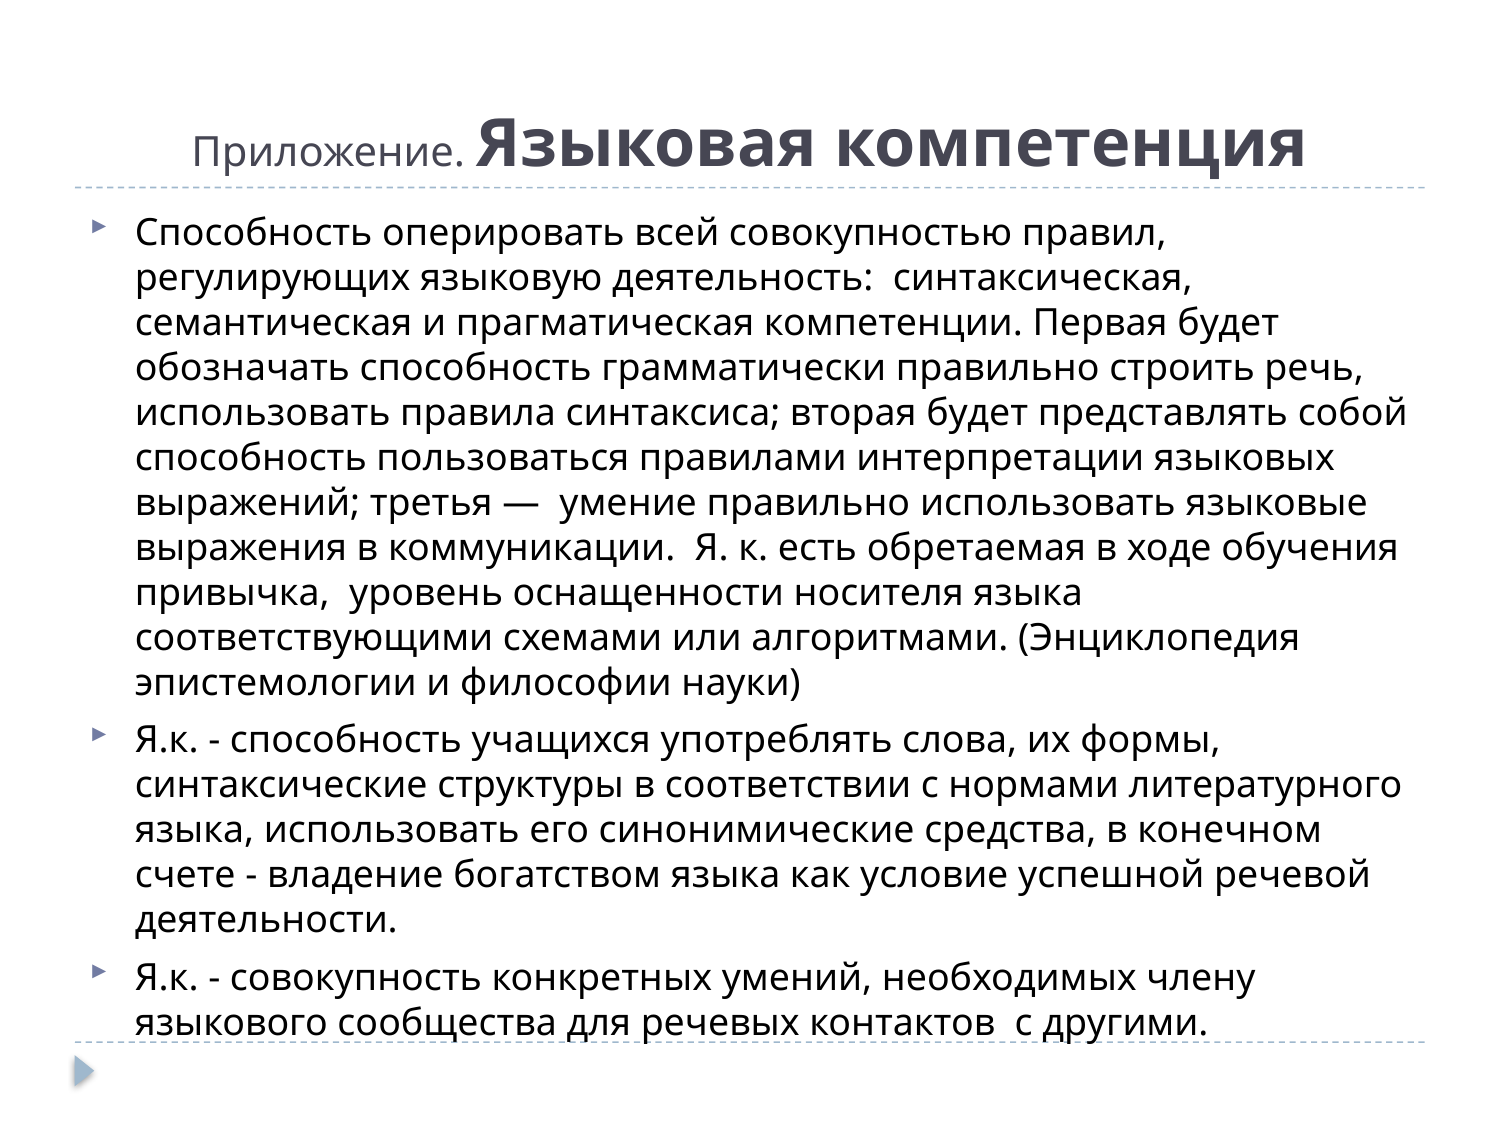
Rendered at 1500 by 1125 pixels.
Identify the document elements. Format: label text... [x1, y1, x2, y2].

title Приложение. Языковая компетенция [75, 24, 1425, 188]
list Способность оперировать всей совокупностью правил, регулирующих языковую деятельность: синтаксическая, семантическая и прагматическая компетенции. Первая будет обозначать способность грамматически правильно строить речь, использовать правила синтаксиса; вторая будет представлять собой способность пользоваться правилами интерпретации языковых выражений; третья — умение правильно использовать языковые выражения в коммуникации. Я. к. есть обретаемая в ходе обучения привычка, уровень оснащенности носителя языка соответствующими схемами или алгоритмами. (Энциклопедия эпистемологии и философии науки) Я.к. - способность учащихся употреблять слова, их формы, синтаксические структуры в соответствии с нормами литературного языка, использовать его синонимические средства, в конечном счете - владение богатством языка как условие успешной речевой деятельности. Я.к. - совокупность конкретных умений, необходимых члену языкового сообщества для речевых контактов с другими. [75, 200, 1425, 1010]
